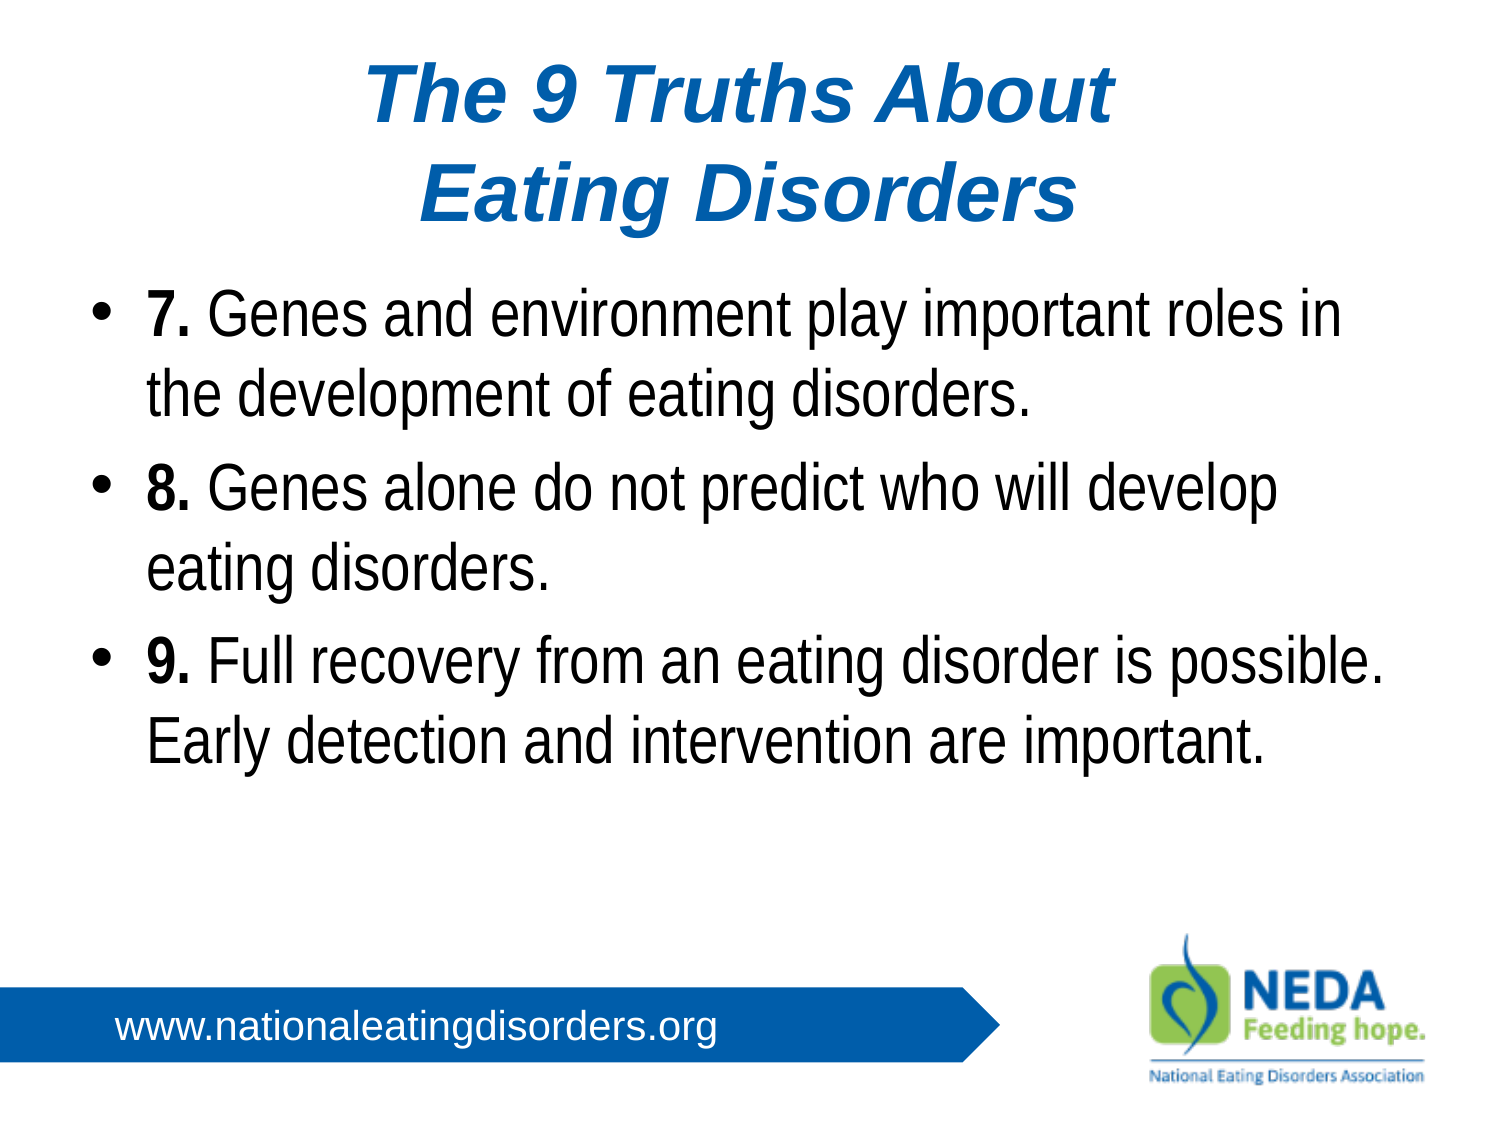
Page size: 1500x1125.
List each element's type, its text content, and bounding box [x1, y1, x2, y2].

picture [1137, 921, 1438, 1100]
list 7. Genes and environment play important roles in the development of eating disorders. 8. Genes alone do not predict who will develop eating disorders. 9. Full recovery from an eating disorder is possible. Early detection and intervention are important. [75, 262, 1425, 900]
title The 9 Truths About Eating Disorders [75, 45, 1425, 233]
